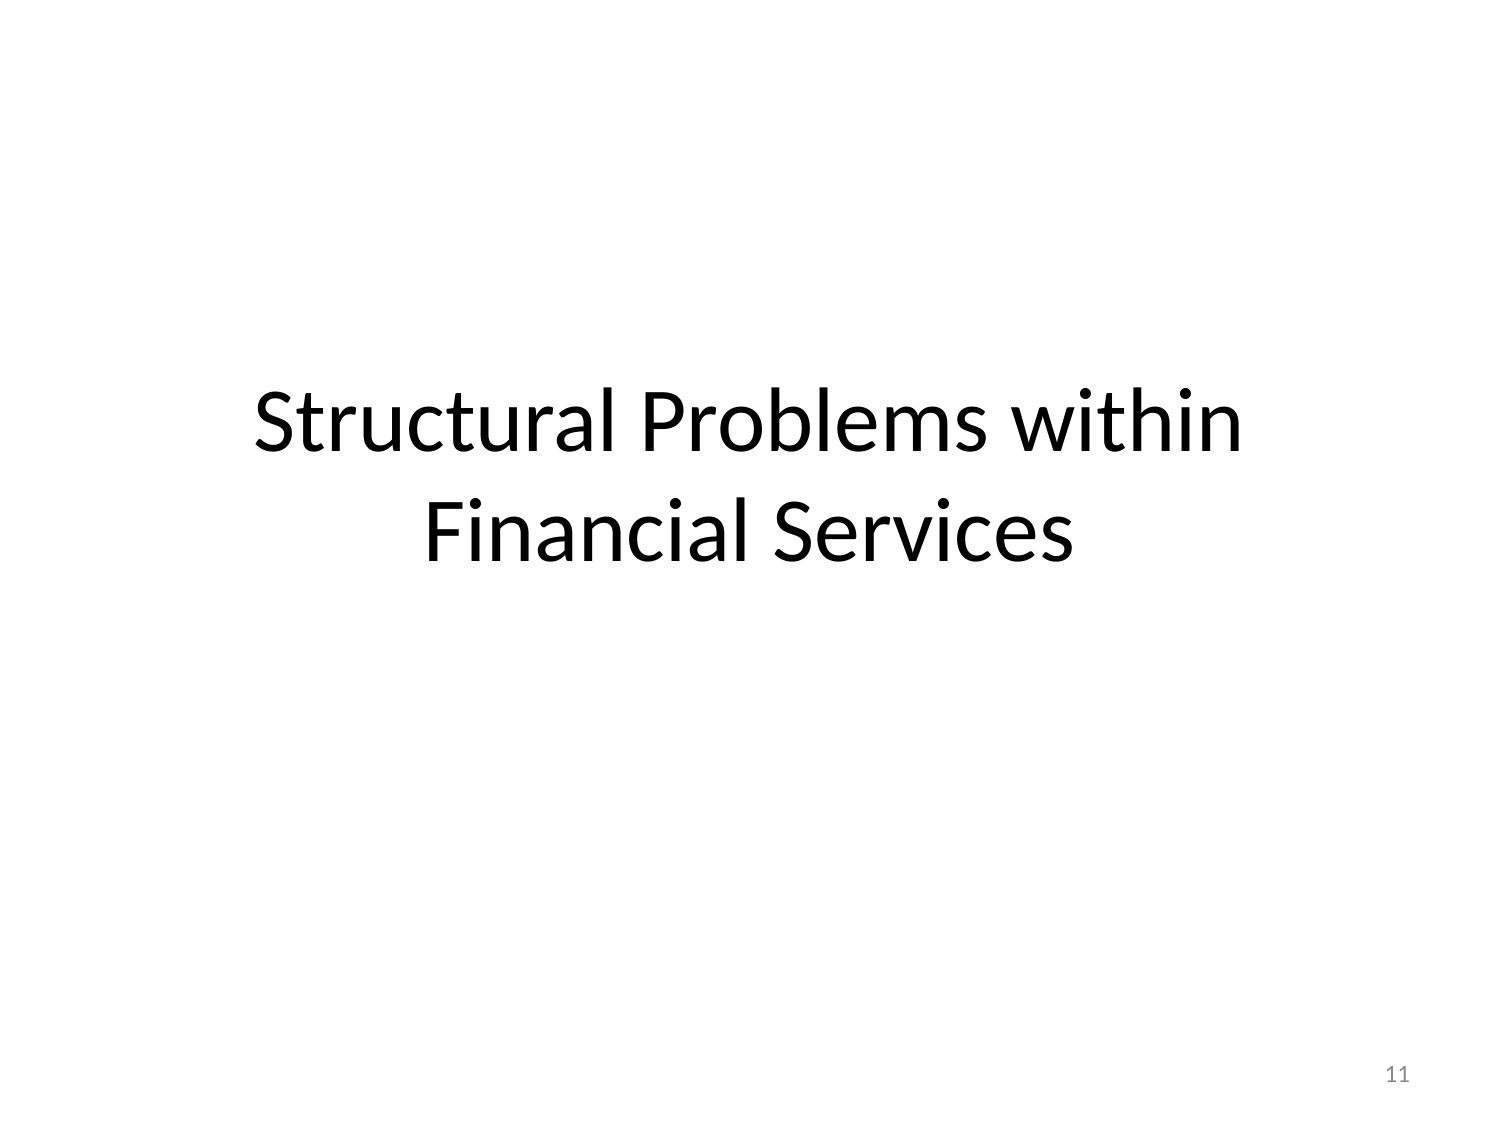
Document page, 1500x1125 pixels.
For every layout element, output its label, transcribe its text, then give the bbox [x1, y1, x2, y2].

slide_number 11 [1074, 1042, 1425, 1103]
title Structural Problems within Financial Services [112, 349, 1388, 591]
